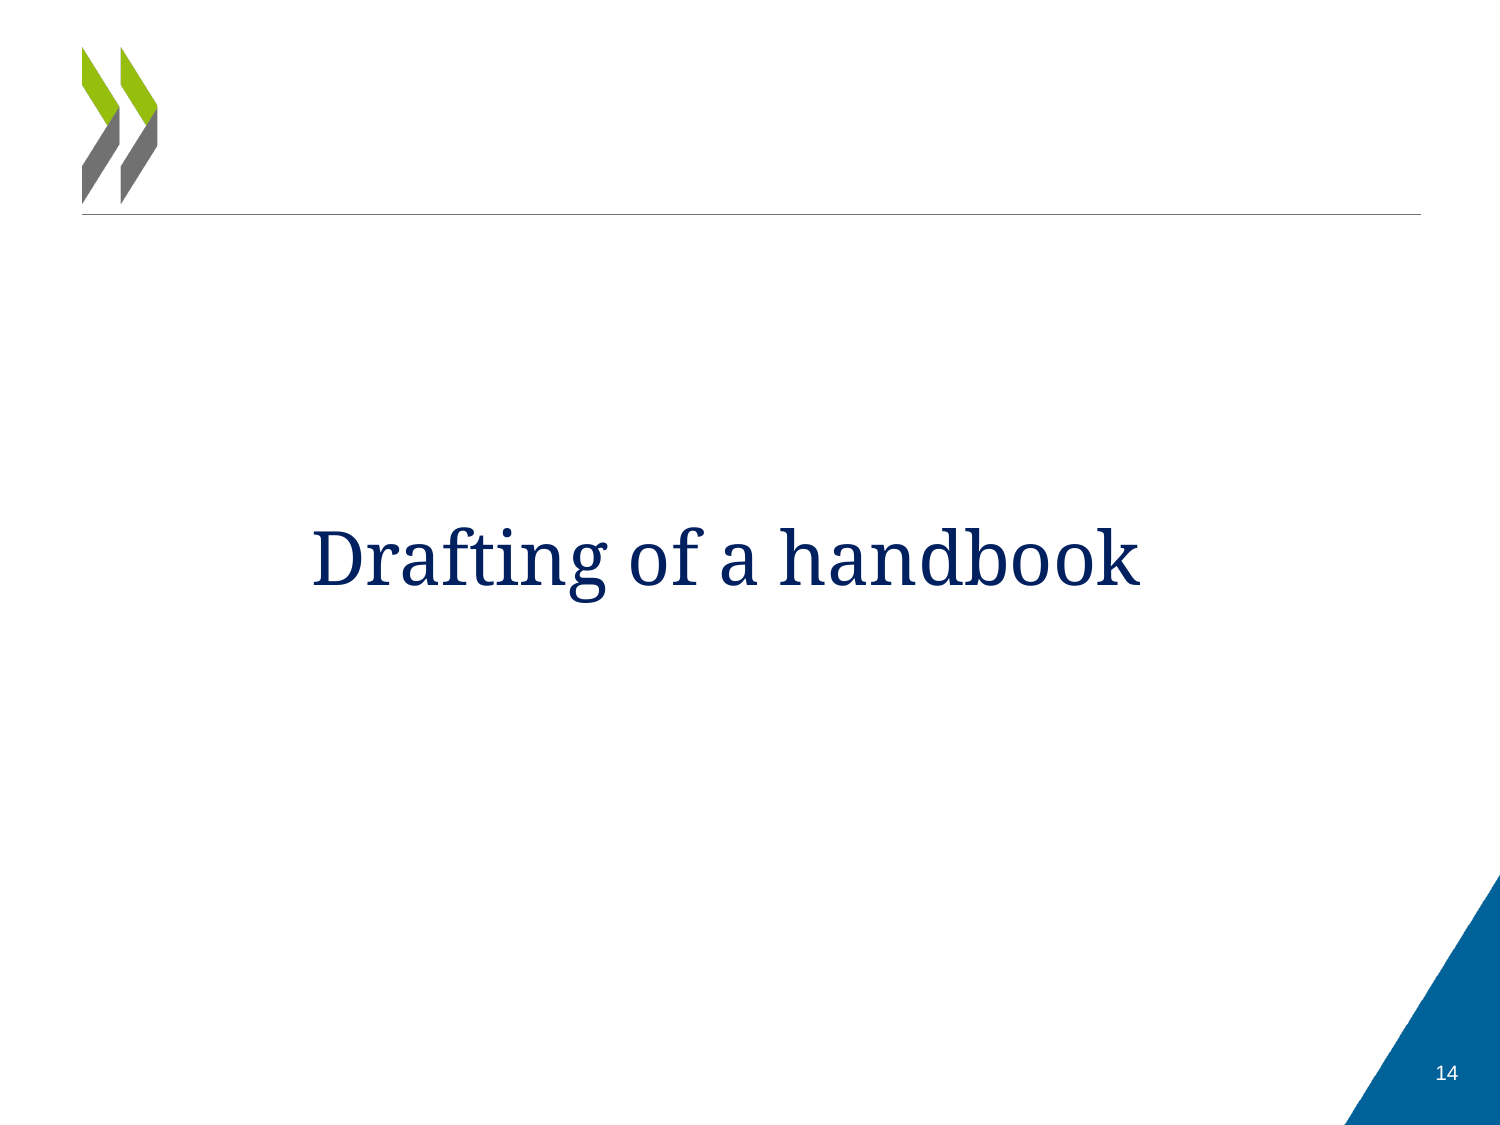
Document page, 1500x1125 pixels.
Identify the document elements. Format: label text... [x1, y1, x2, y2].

slide_number 14 [1417, 1051, 1474, 1092]
text_box Drafting of a handbook [147, 503, 1306, 609]
picture [1344, 874, 1500, 1125]
